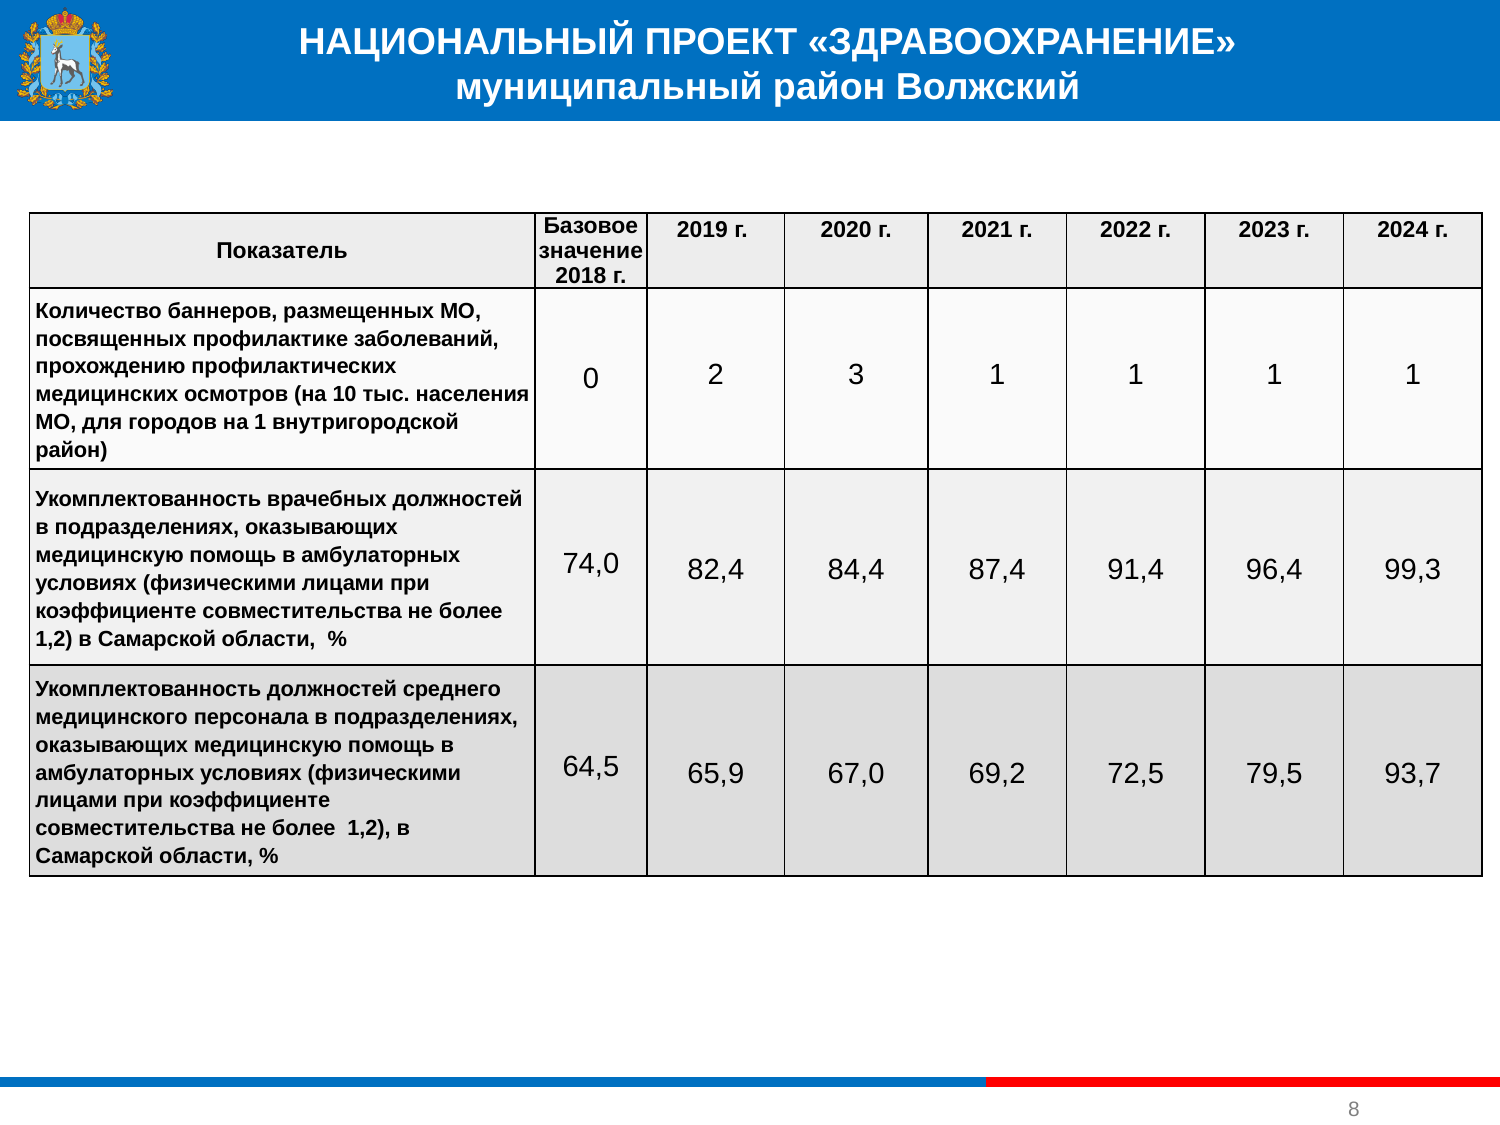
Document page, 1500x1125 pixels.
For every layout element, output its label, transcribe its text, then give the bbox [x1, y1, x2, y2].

table_cell 1 [929, 289, 1066, 468]
slide_number 8 [1340, 1090, 1370, 1125]
table_header 2023 г. [1206, 214, 1343, 287]
table_cell 2 [648, 289, 784, 468]
table_header 2022 г. [1067, 214, 1204, 287]
table_cell Укомплектованность должностей среднего медицинского персонала в подразделениях, оказывающих медицинскую помощь в амбулаторных условиях (физическими лицами при коэффициенте совместительства не более 1,2), в Самарской области, % [30, 666, 534, 875]
table_header Базовое значение 2018 г. [536, 214, 646, 287]
table_cell 67,0 [785, 666, 927, 875]
table_cell Укомплектованность врачебных должностей в подразделениях, оказывающих медицинскую помощь в амбулаторных условиях (физическими лицами при коэффициенте совместительства не более 1,2) в Самарской области, % [30, 470, 534, 664]
table_cell 0 [536, 289, 646, 468]
table_cell 74,0 [536, 470, 646, 664]
picture [17, 7, 113, 110]
table_cell 79,5 [1206, 666, 1343, 875]
table_header 2024 г. [1344, 214, 1481, 287]
table_cell 3 [785, 289, 927, 468]
table_header 2021 г. [929, 214, 1066, 287]
table_cell 65,9 [648, 666, 784, 875]
table_cell 72,5 [1067, 666, 1204, 875]
table_cell 1 [1067, 289, 1204, 468]
table_cell 93,7 [1344, 666, 1481, 875]
table_cell 1 [1344, 289, 1481, 468]
table_cell Количество баннеров, размещенных МО, посвященных профилактике заболеваний, прохождению профилактических медицинских осмотров (на 10 тыс. населения МО, для городов на 1 внутригородской район) [30, 289, 534, 468]
table_cell 69,2 [929, 666, 1066, 875]
text_box НАЦИОНАЛЬНЫЙ ПРОЕКТ «ЗДРАВООХРАНЕНИЕ» муниципальный район Волжский [290, 9, 1245, 115]
table_cell 91,4 [1067, 470, 1204, 664]
table_cell 84,4 [785, 470, 927, 664]
table_header 2019 г. [648, 214, 784, 287]
table_cell 87,4 [929, 470, 1066, 664]
table_cell 64,5 [536, 666, 646, 875]
table_cell 96,4 [1206, 470, 1343, 664]
table_header 2020 г. [785, 214, 927, 287]
table_cell 99,3 [1344, 470, 1481, 664]
table_cell 1 [1206, 289, 1343, 468]
table_cell 82,4 [648, 470, 784, 664]
table_header Показатель [30, 214, 534, 287]
